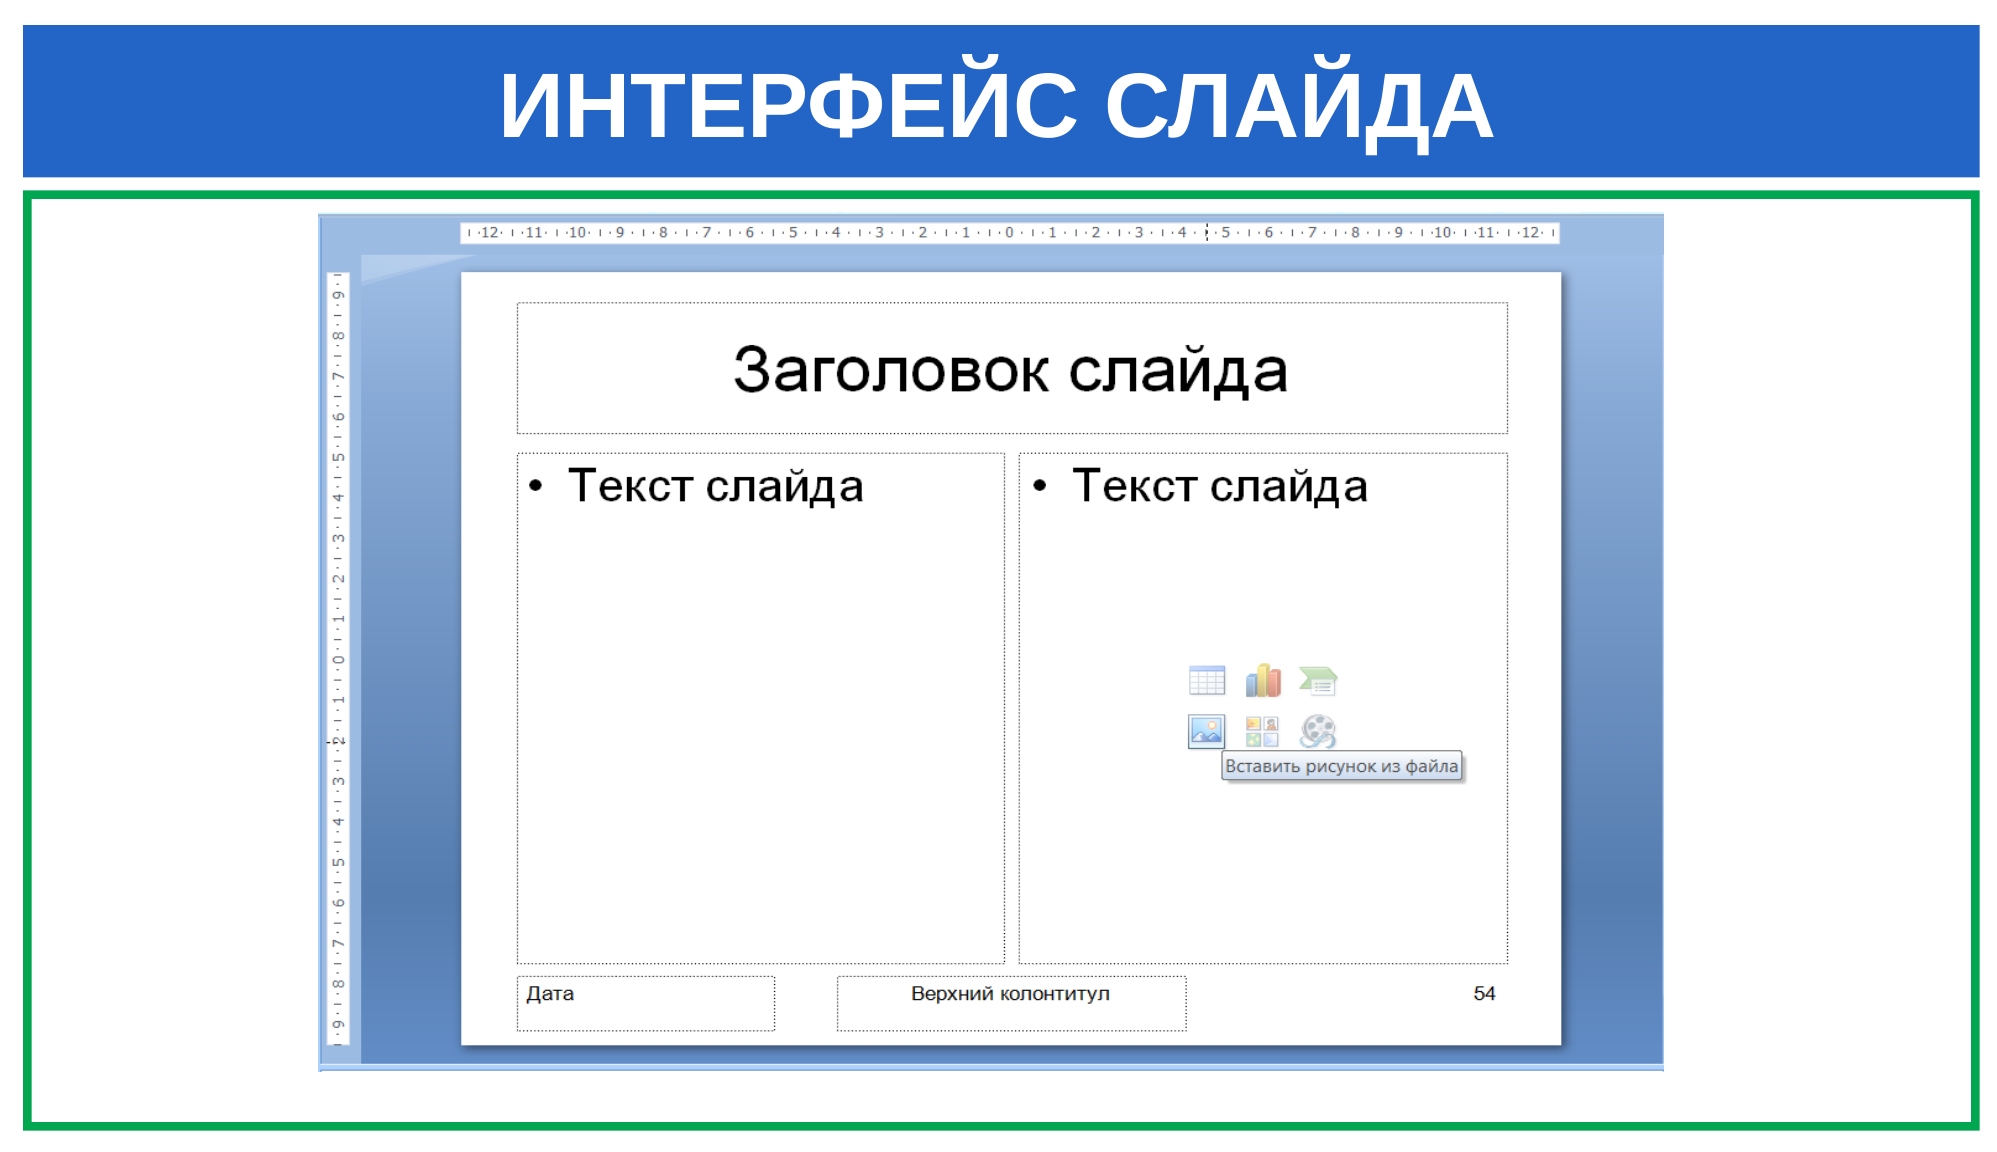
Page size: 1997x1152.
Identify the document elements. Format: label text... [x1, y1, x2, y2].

title ИНТЕРФЕЙС СЛАЙДА [99, 46, 1897, 158]
picture [318, 212, 1664, 1073]
